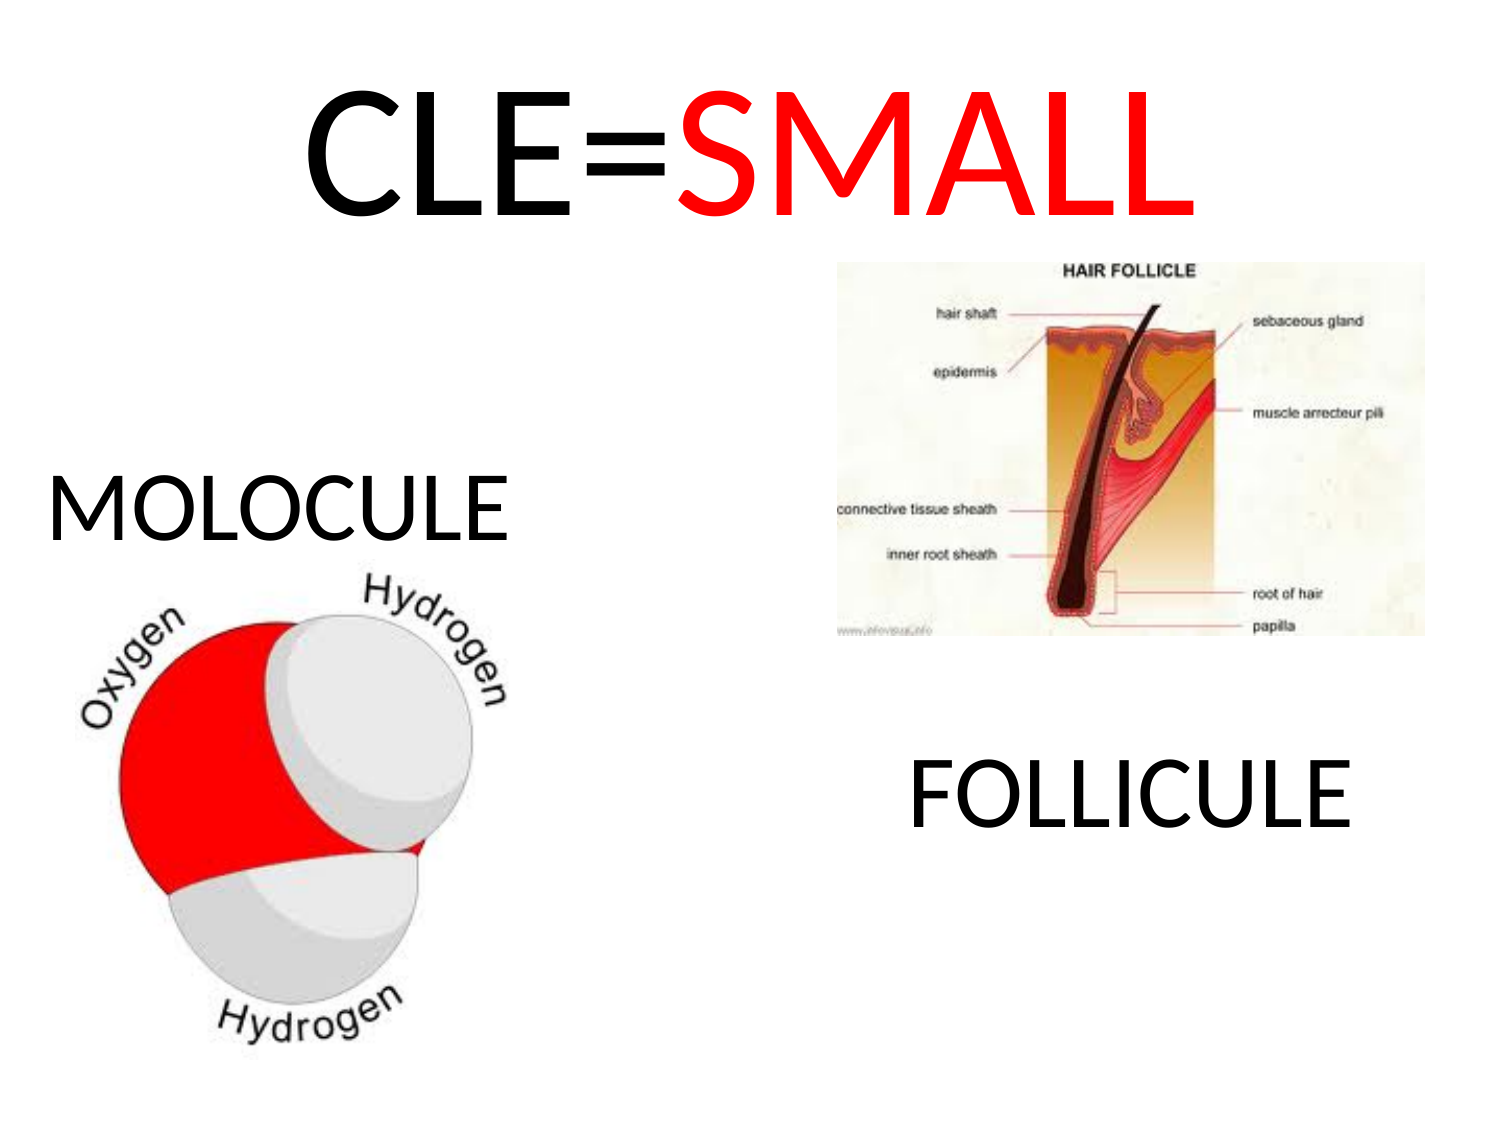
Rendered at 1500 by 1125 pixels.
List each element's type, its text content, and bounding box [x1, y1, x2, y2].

picture [837, 262, 1426, 636]
title CLE=SMALL [75, 45, 1425, 233]
picture [74, 559, 513, 1061]
text_box MOLOCULE [31, 433, 627, 569]
text_box FOLLICULE [837, 715, 1425, 856]
